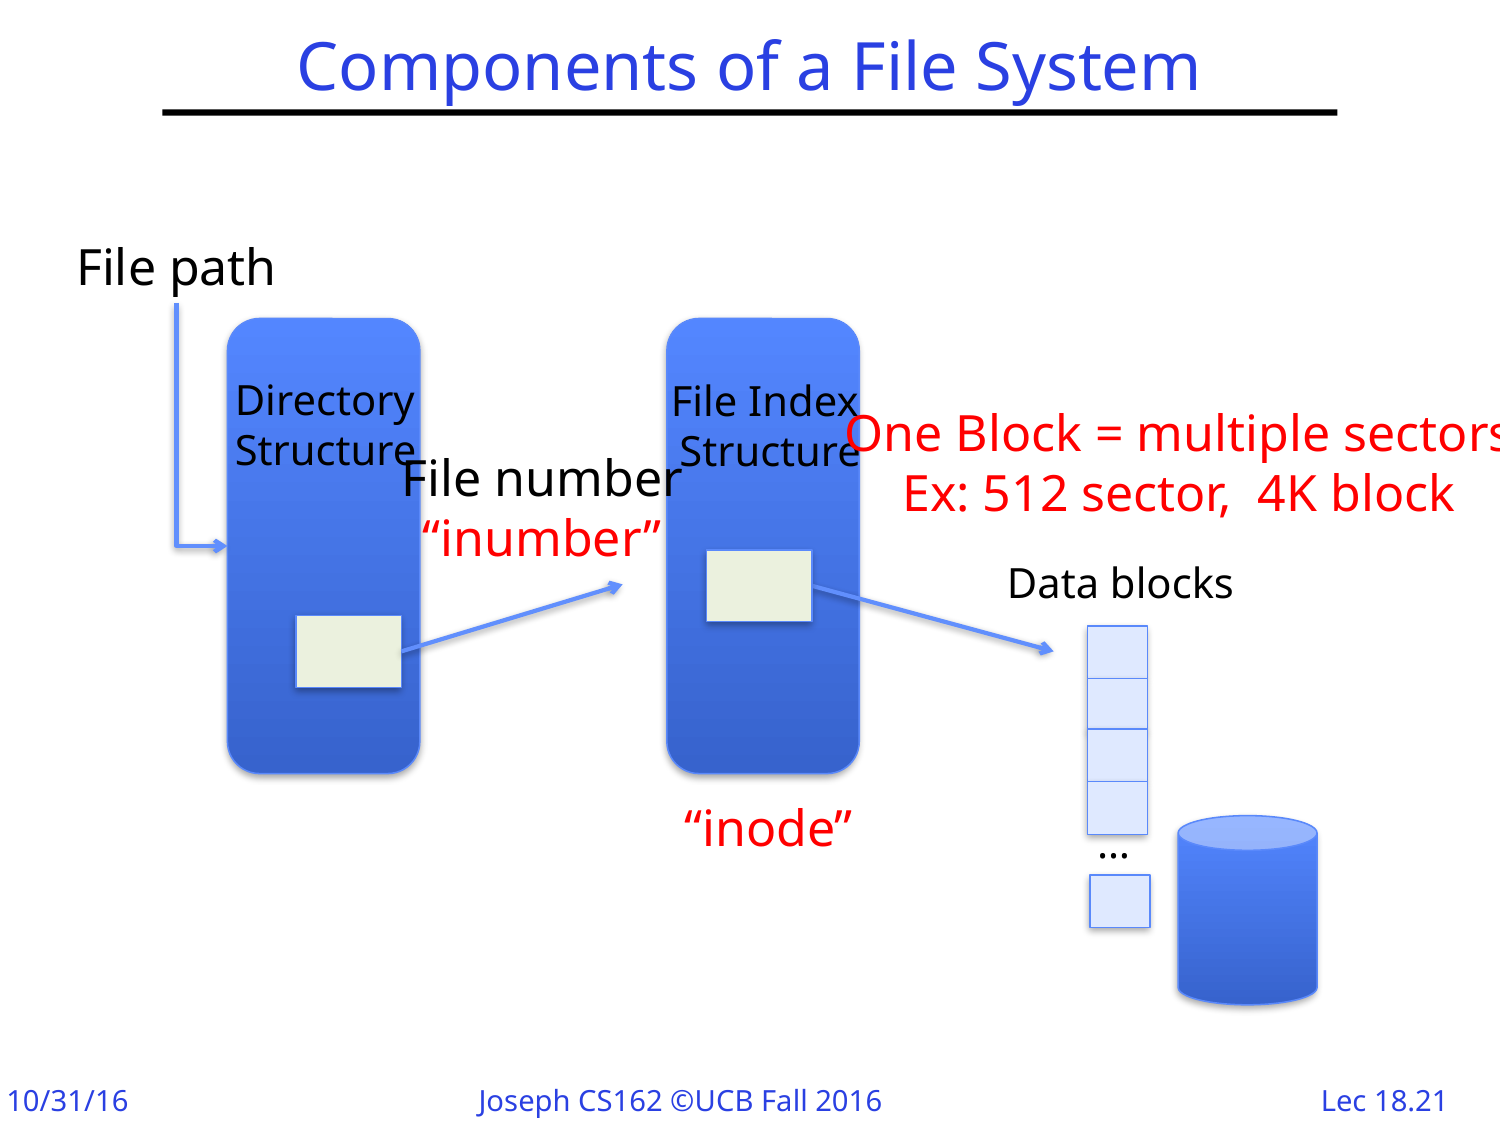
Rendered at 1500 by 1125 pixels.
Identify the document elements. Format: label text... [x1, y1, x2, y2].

text_box File path [61, 228, 292, 303]
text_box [295, 318, 874, 774]
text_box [176, 303, 436, 774]
title Components of a File System [162, 24, 1338, 113]
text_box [674, 393, 1496, 1006]
